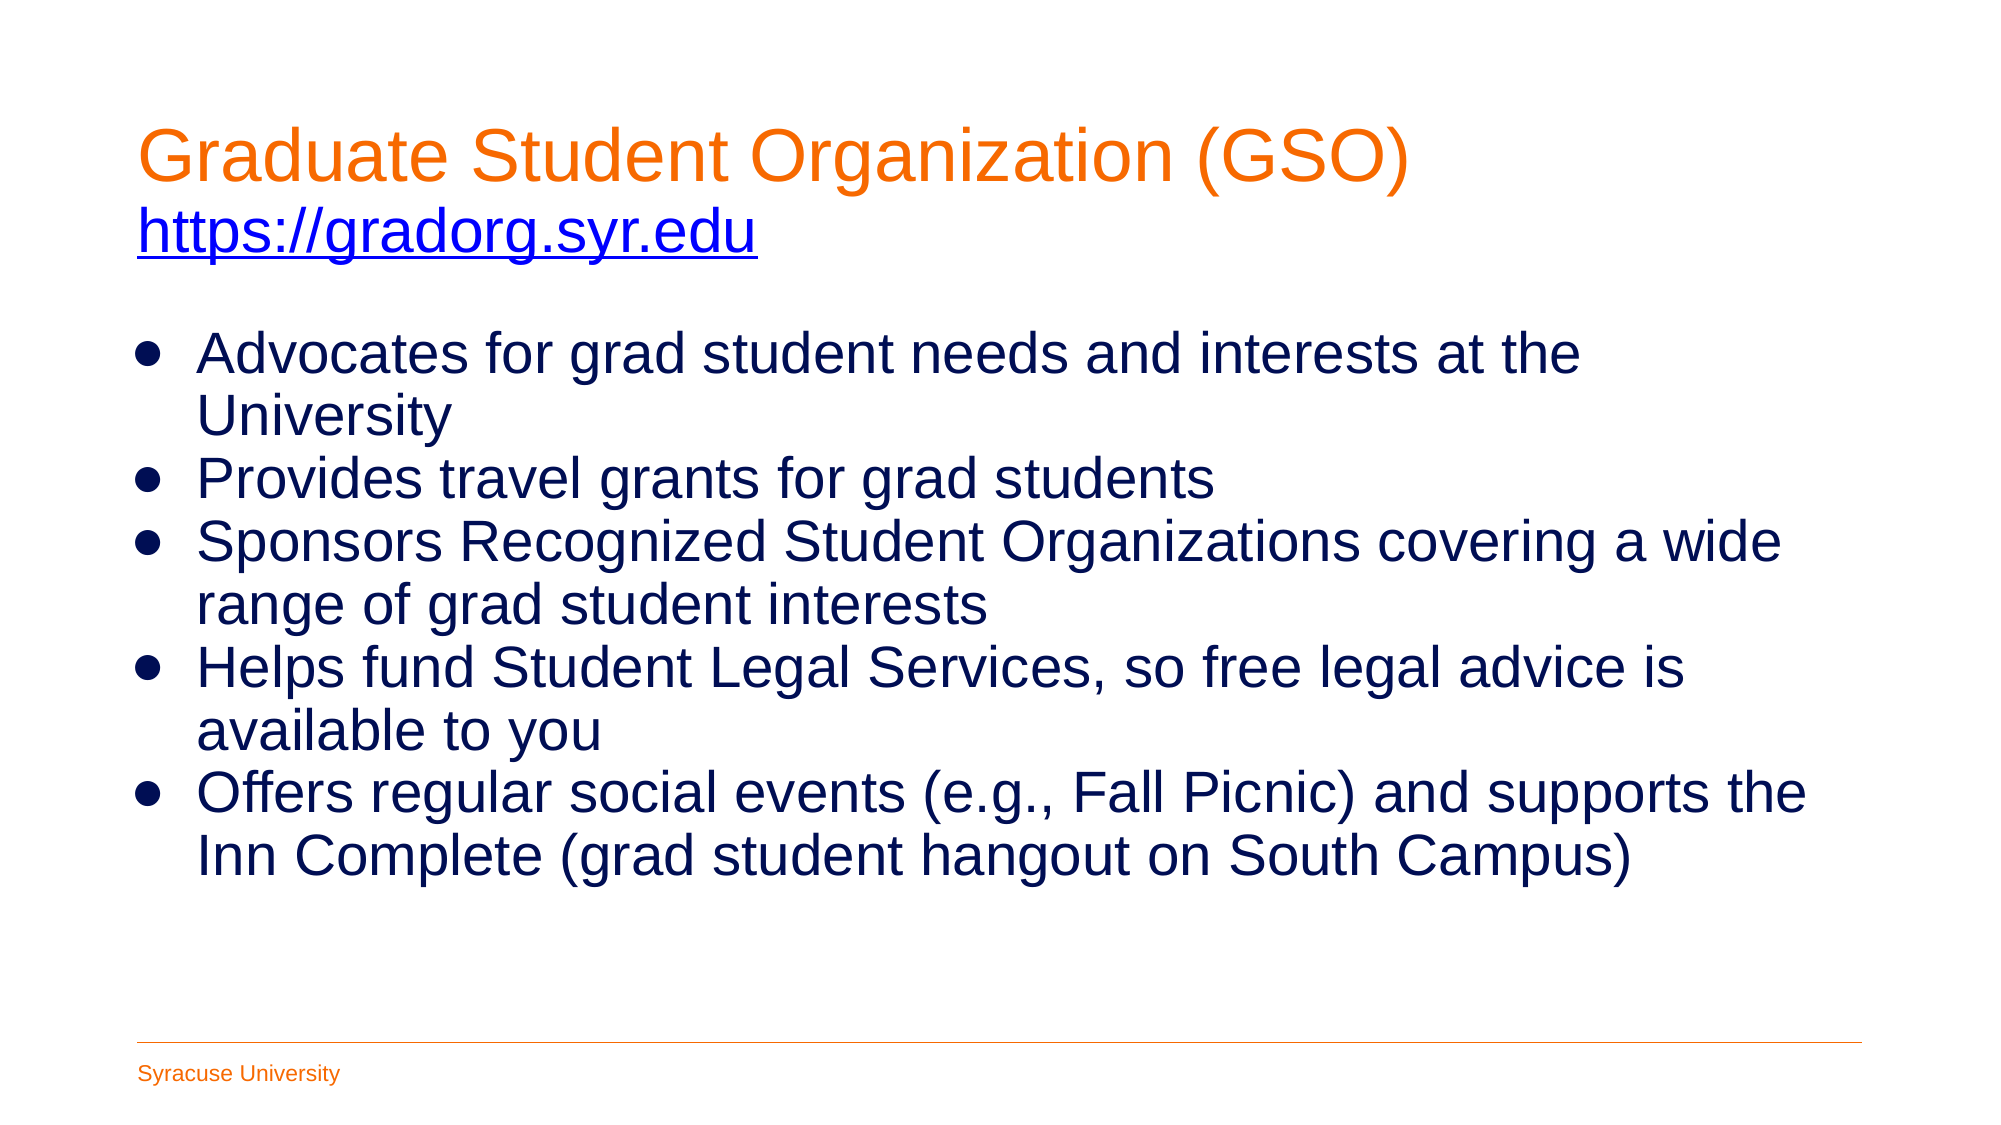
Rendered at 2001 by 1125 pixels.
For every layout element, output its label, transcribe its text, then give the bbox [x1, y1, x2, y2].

title Graduate Student Organization (GSO) https://gradorg.syr.edu [137, 59, 1863, 323]
list Advocates for grad student needs and interests at the University Provides travel grants for grad students Sponsors Recognized Student Organizations covering a wide range of grad student interests Helps fund Student Legal Services, so free legal advice is available to you Offers regular social events (e.g., Fall Picnic) and supports the Inn Complete (grad student hangout on South Campus) [121, 322, 1847, 939]
